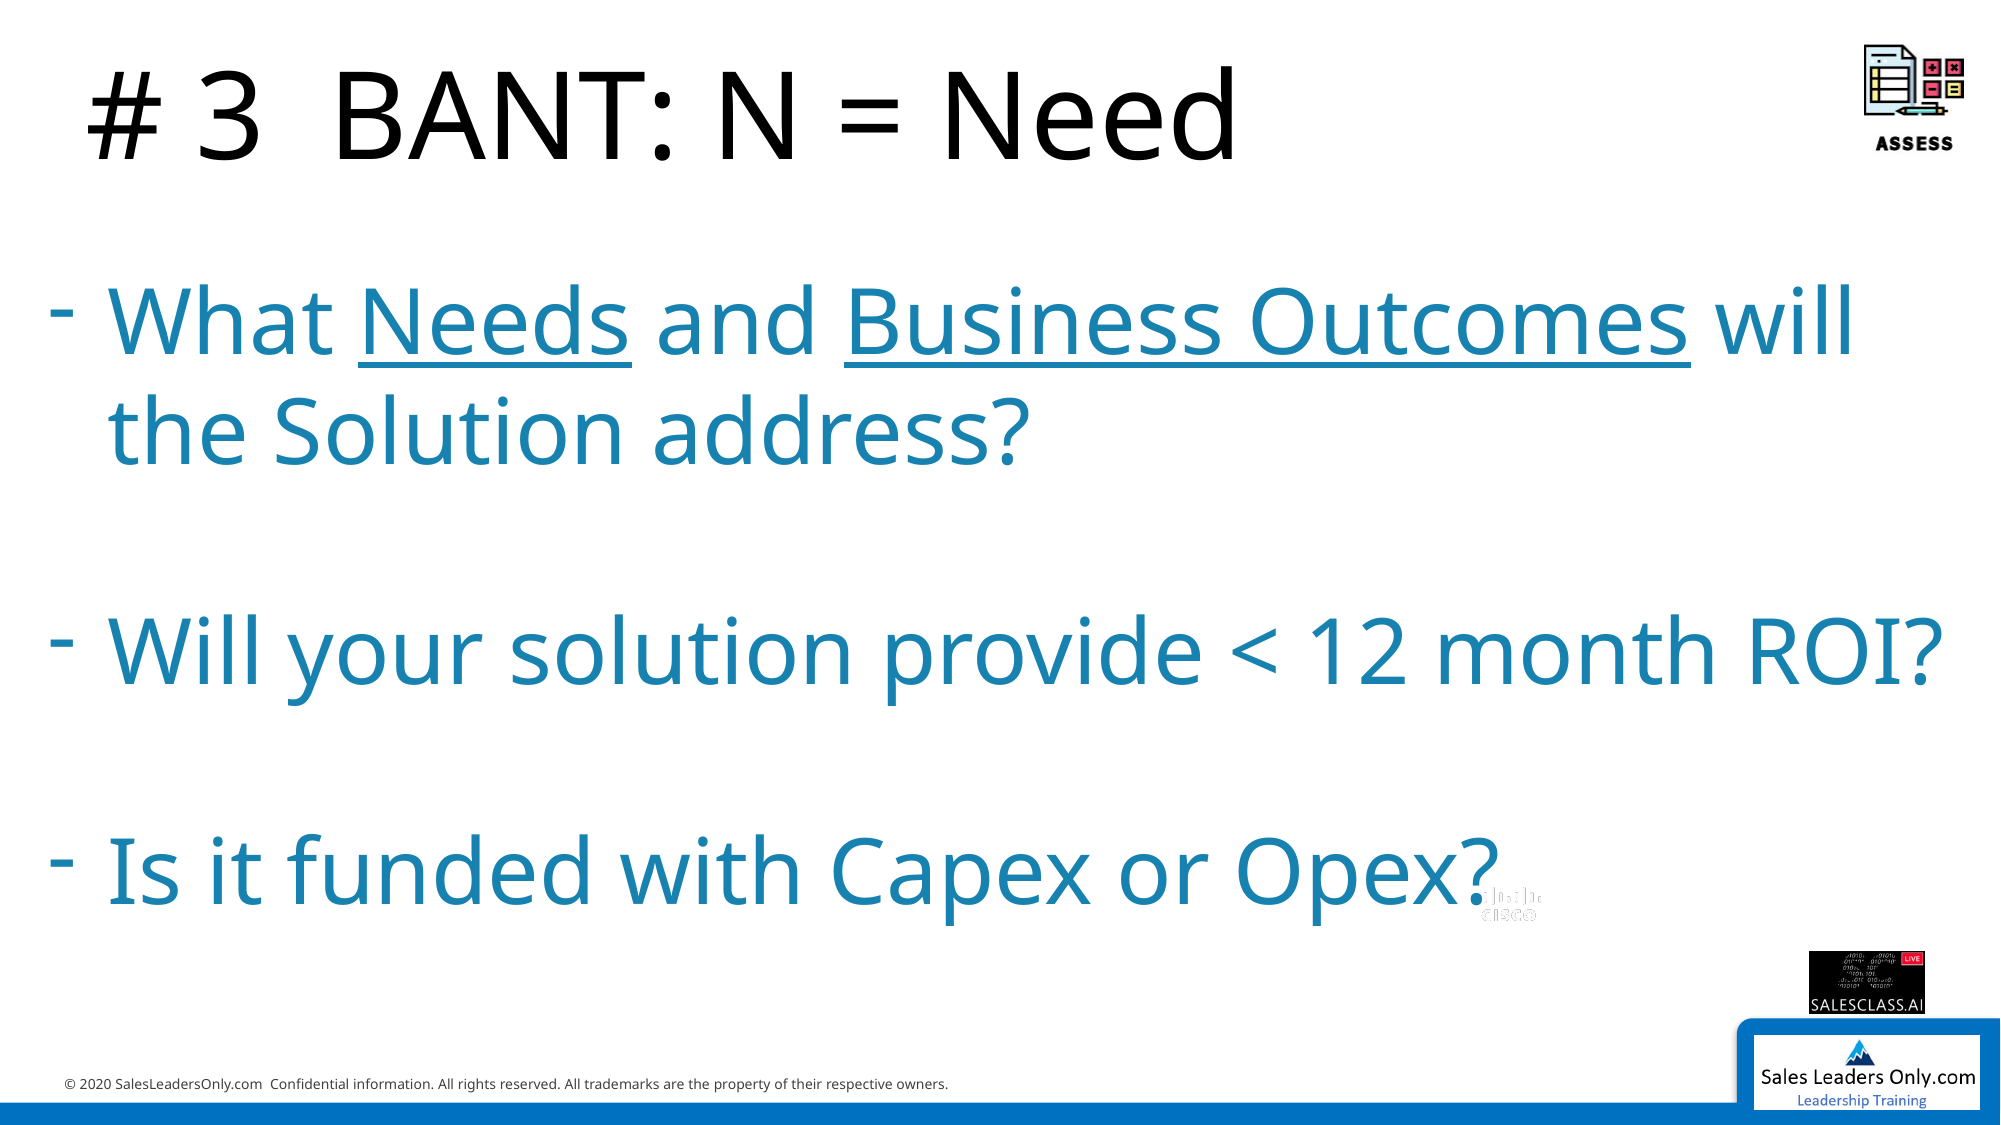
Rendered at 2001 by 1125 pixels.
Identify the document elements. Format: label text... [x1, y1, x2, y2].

picture [1808, 951, 1925, 1014]
picture [1864, 27, 1965, 158]
picture [1754, 1035, 1980, 1110]
title # 3 BANT: N = Need [85, 37, 1915, 186]
list What Needs and Business Outcomes will the Solution address? Will your solution provide < 12 month ROI? Is it funded with Capex or Opex? [48, 263, 1983, 988]
